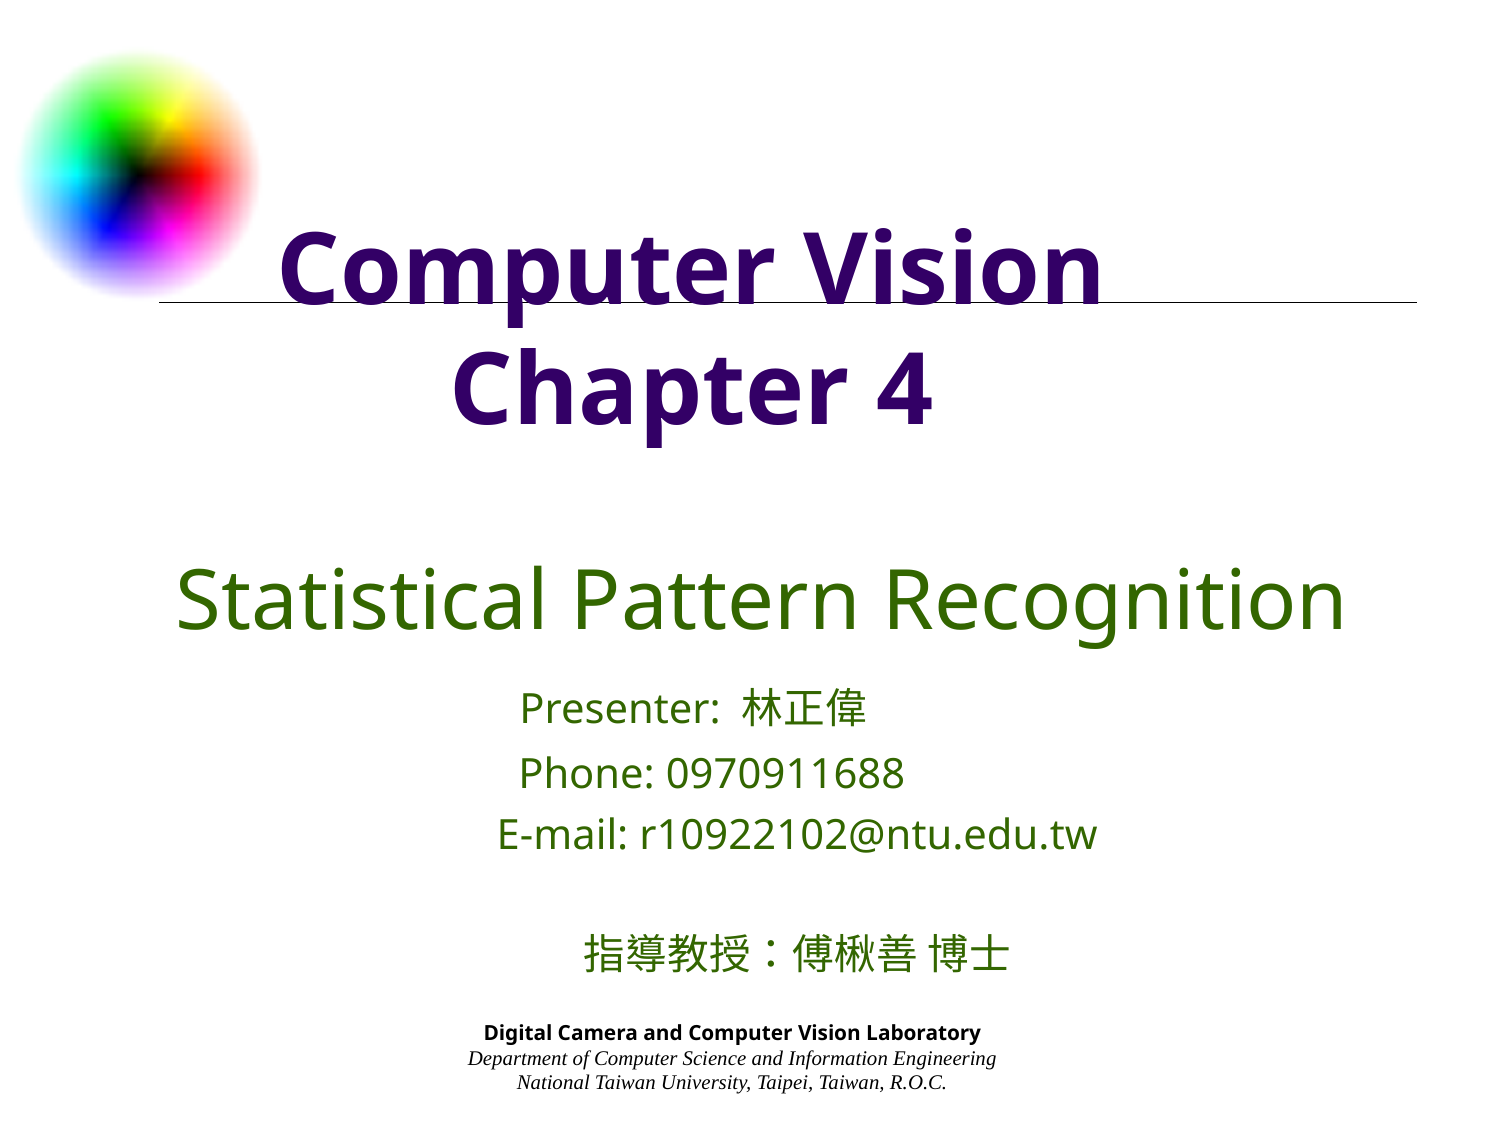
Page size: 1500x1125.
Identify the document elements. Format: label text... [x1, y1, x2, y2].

text_box Computer Vision Chapter 4 [135, 101, 1249, 452]
picture [0, 42, 272, 318]
text_box Statistical Pattern Recognition Presenter: 林正偉 Phone: 0970911688 E-mail: r10922102@ntu.edu.tw 指導教授：傅楸善 博士 [159, 538, 1436, 927]
text_box Digital Camera and Computer Vision Laboratory Department of Computer Science and Information Engineering National Taiwan University, Taipei, Taiwan, R.O.C. [348, 1011, 1117, 1125]
